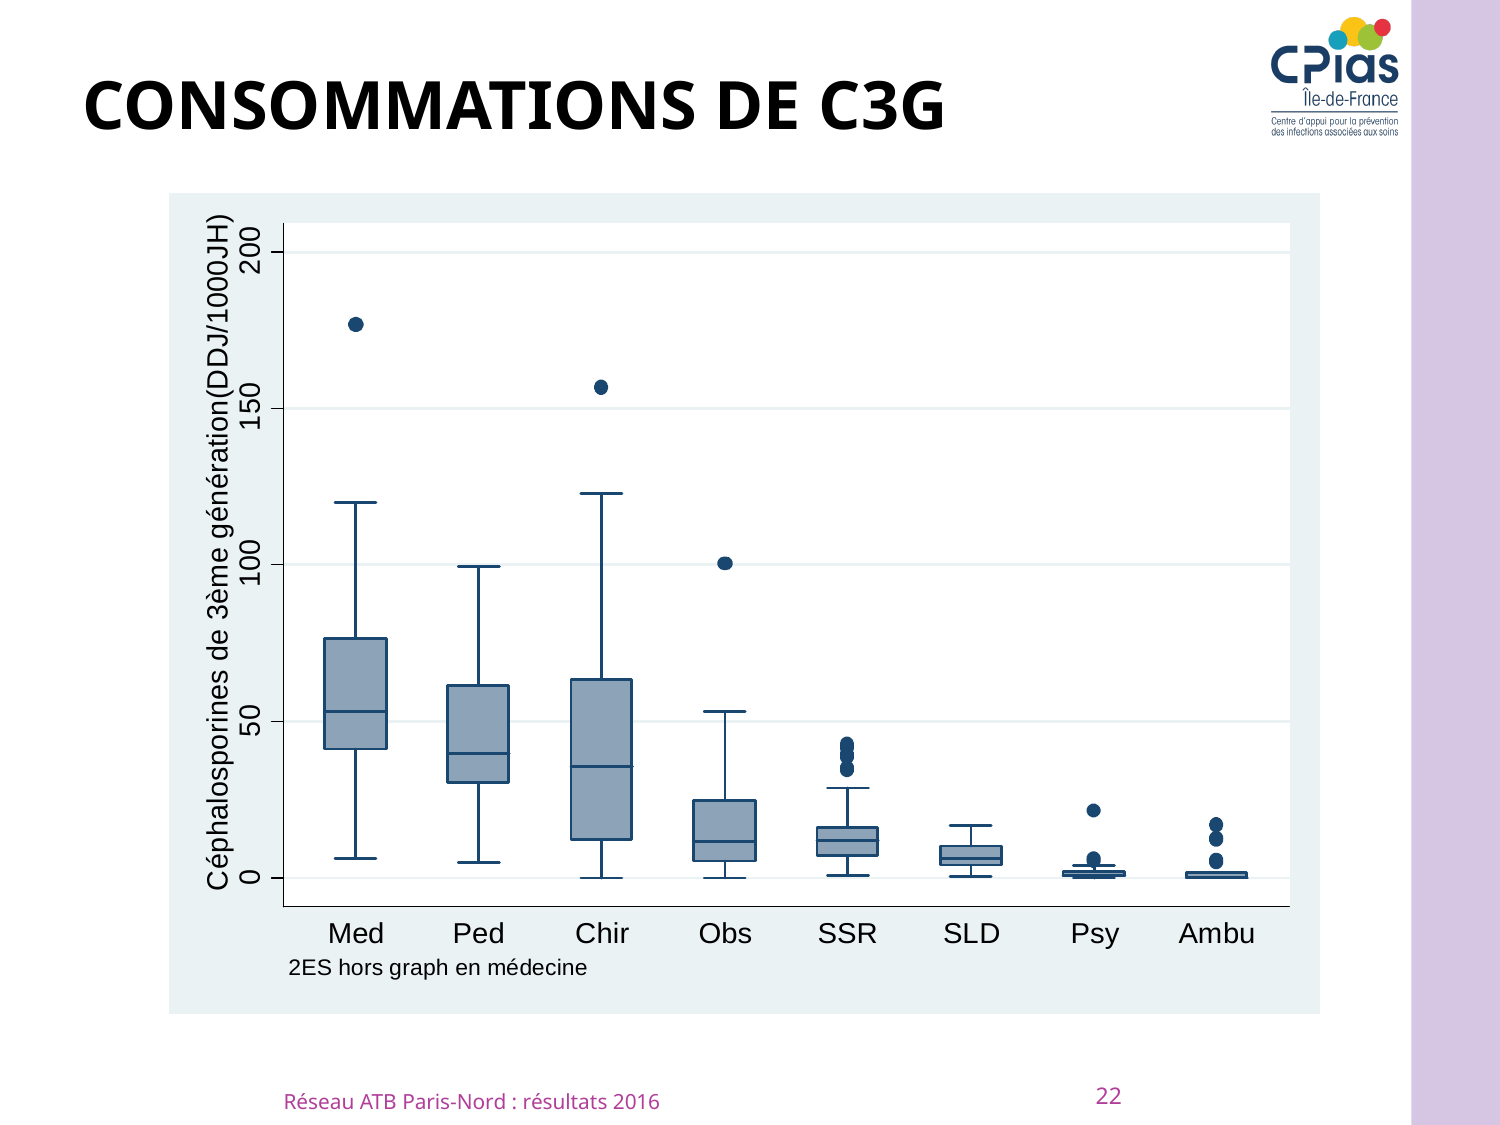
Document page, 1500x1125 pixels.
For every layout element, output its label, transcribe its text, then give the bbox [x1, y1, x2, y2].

slide_number 22 [1025, 1075, 1123, 1113]
picture [1257, 7, 1412, 144]
title Consommations de c3g [75, 30, 1263, 175]
footer Réseau ATB Paris-Nord : résultats 2016 [75, 1075, 675, 1114]
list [158, 183, 1330, 1024]
